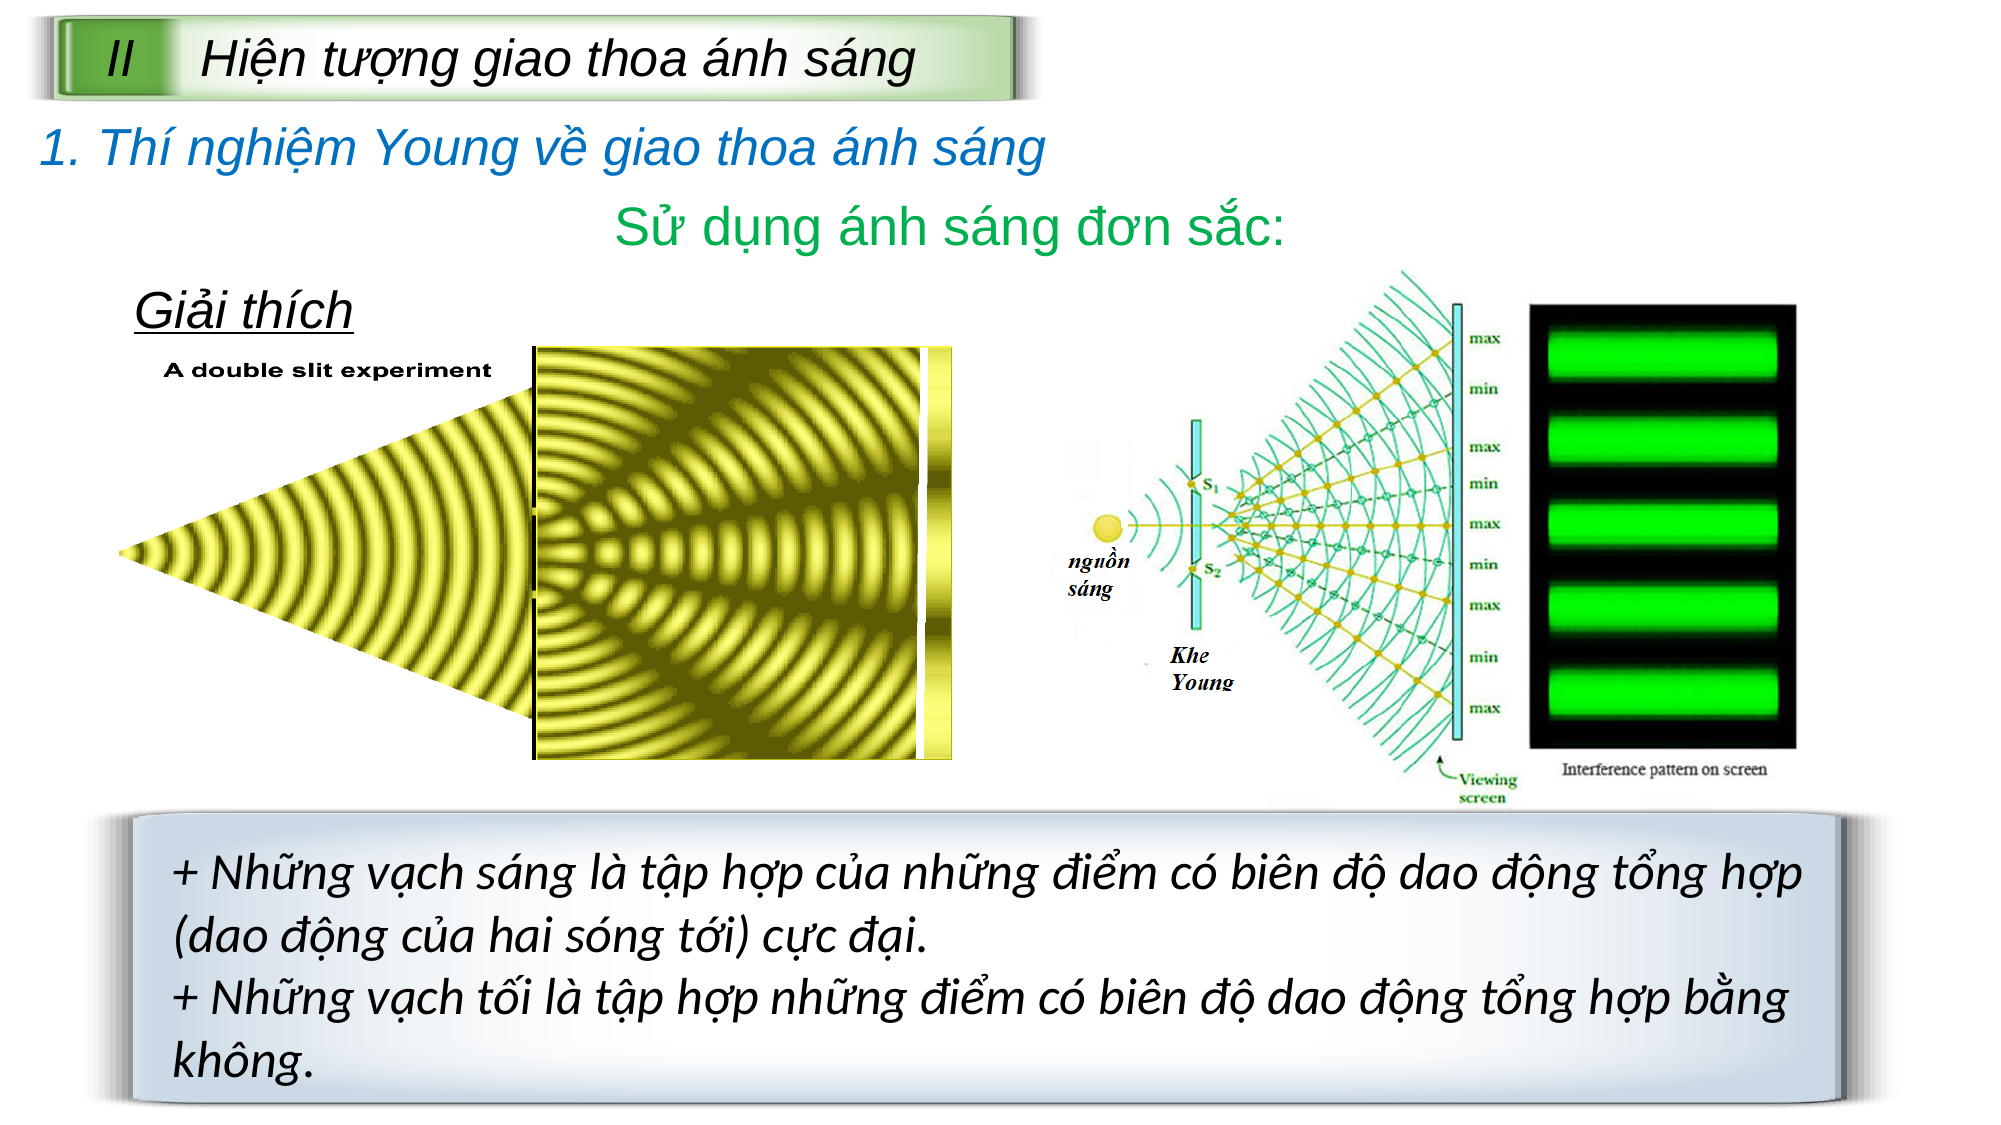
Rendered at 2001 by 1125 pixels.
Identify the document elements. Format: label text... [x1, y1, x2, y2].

text_box 1. Thí nghiệm Young về giao thoa ánh sáng [24, 105, 1232, 184]
picture [119, 346, 952, 760]
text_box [82, 807, 1899, 1125]
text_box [0, 14, 1926, 102]
text_box Giải thích [82, 269, 407, 347]
picture [1051, 269, 1802, 807]
text_box Sử dụng ánh sáng đơn sắc: [599, 184, 1363, 264]
